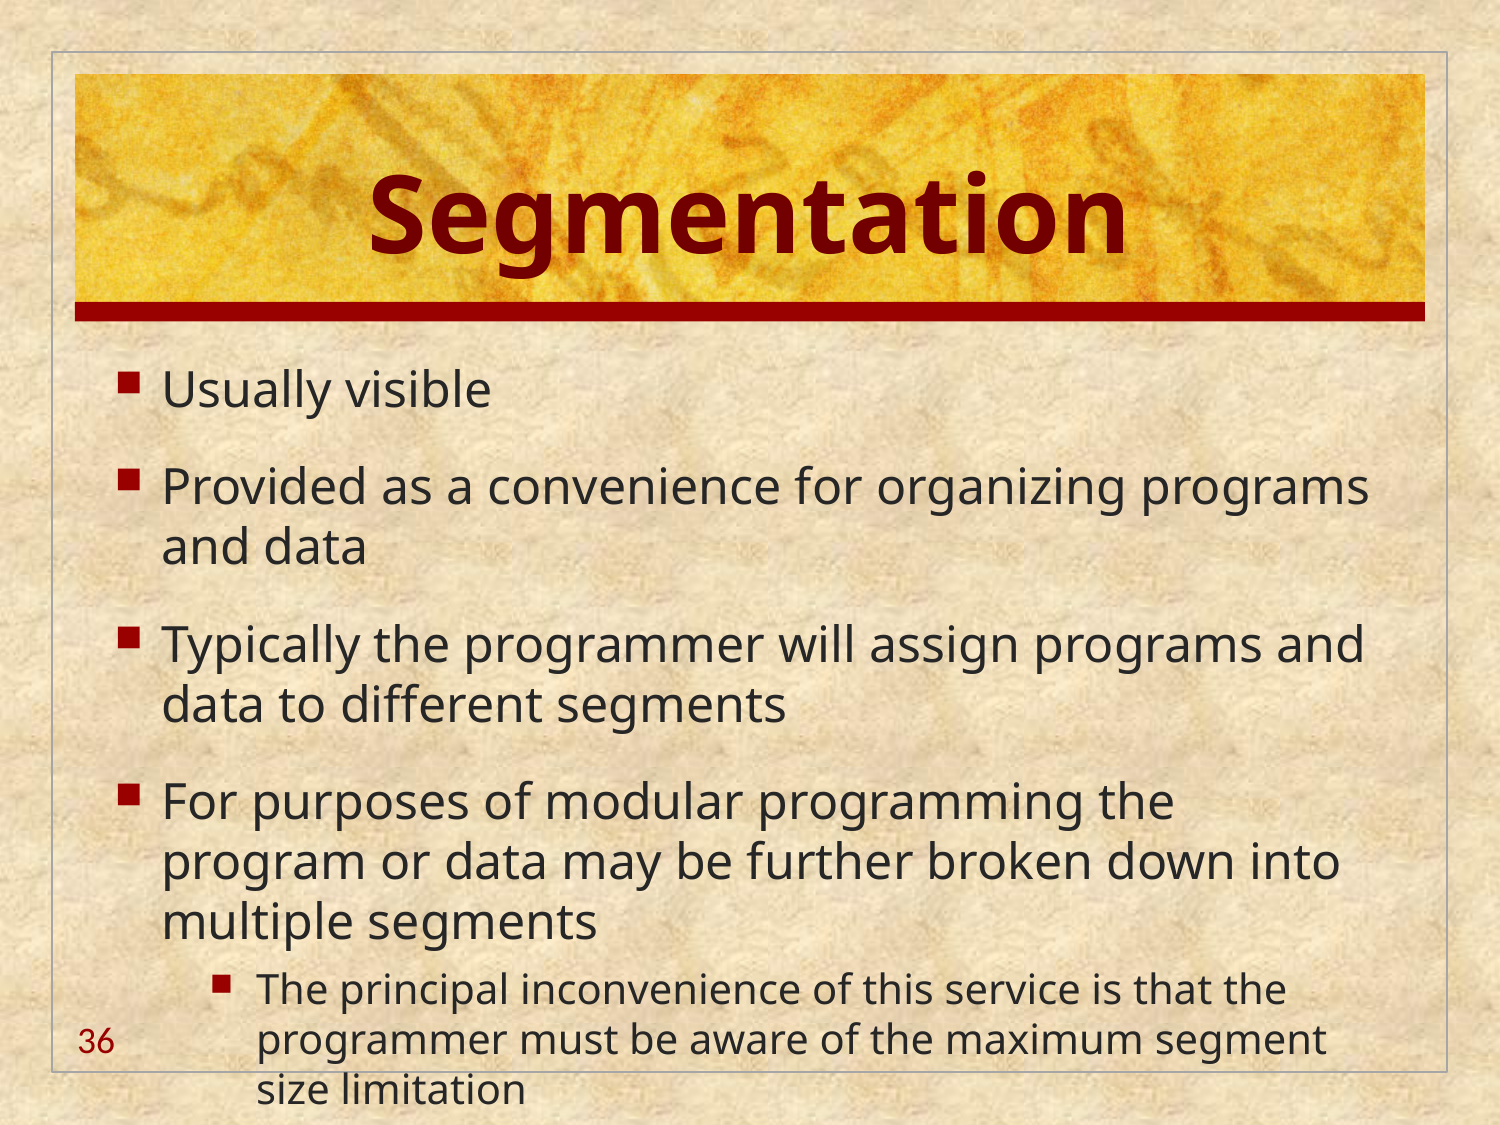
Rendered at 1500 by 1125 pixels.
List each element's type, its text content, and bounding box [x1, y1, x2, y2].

picture [0, 0, 1500, 1125]
title Segmentation [108, 74, 1392, 275]
list Usually visible Provided as a convenience for organizing programs and data Typically the programmer will assign programs and data to different segments For purposes of modular programming the program or data may be further broken down into multiple segments The principal inconvenience of this service is that the programmer must be aware of the maximum segment size limitation [99, 350, 1393, 1025]
slide_number 36 [62, 1008, 150, 1069]
